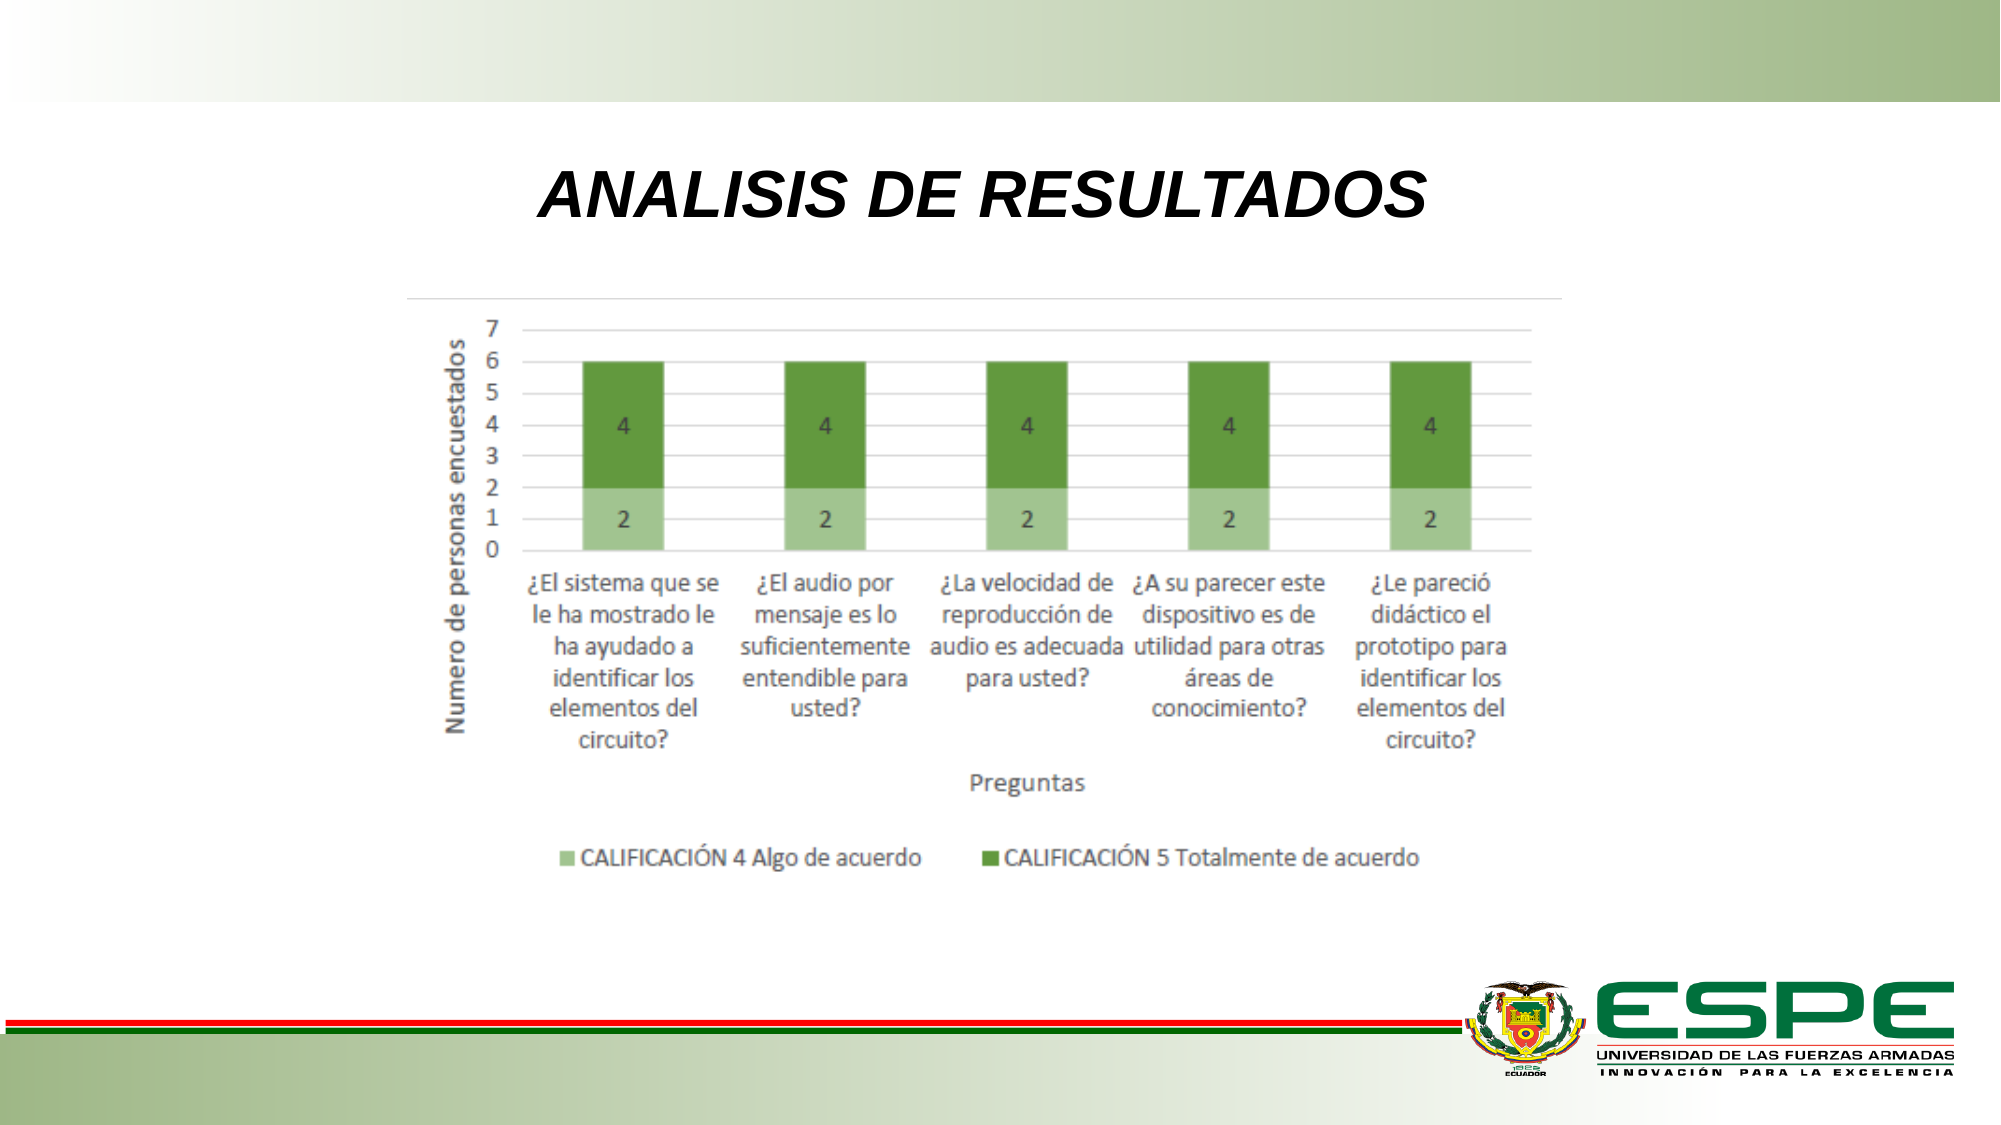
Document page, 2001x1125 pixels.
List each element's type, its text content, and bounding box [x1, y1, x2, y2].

title ANALISIS DE RESULTADOS [83, 142, 1884, 261]
picture [407, 298, 1562, 900]
picture [1465, 981, 1954, 1076]
